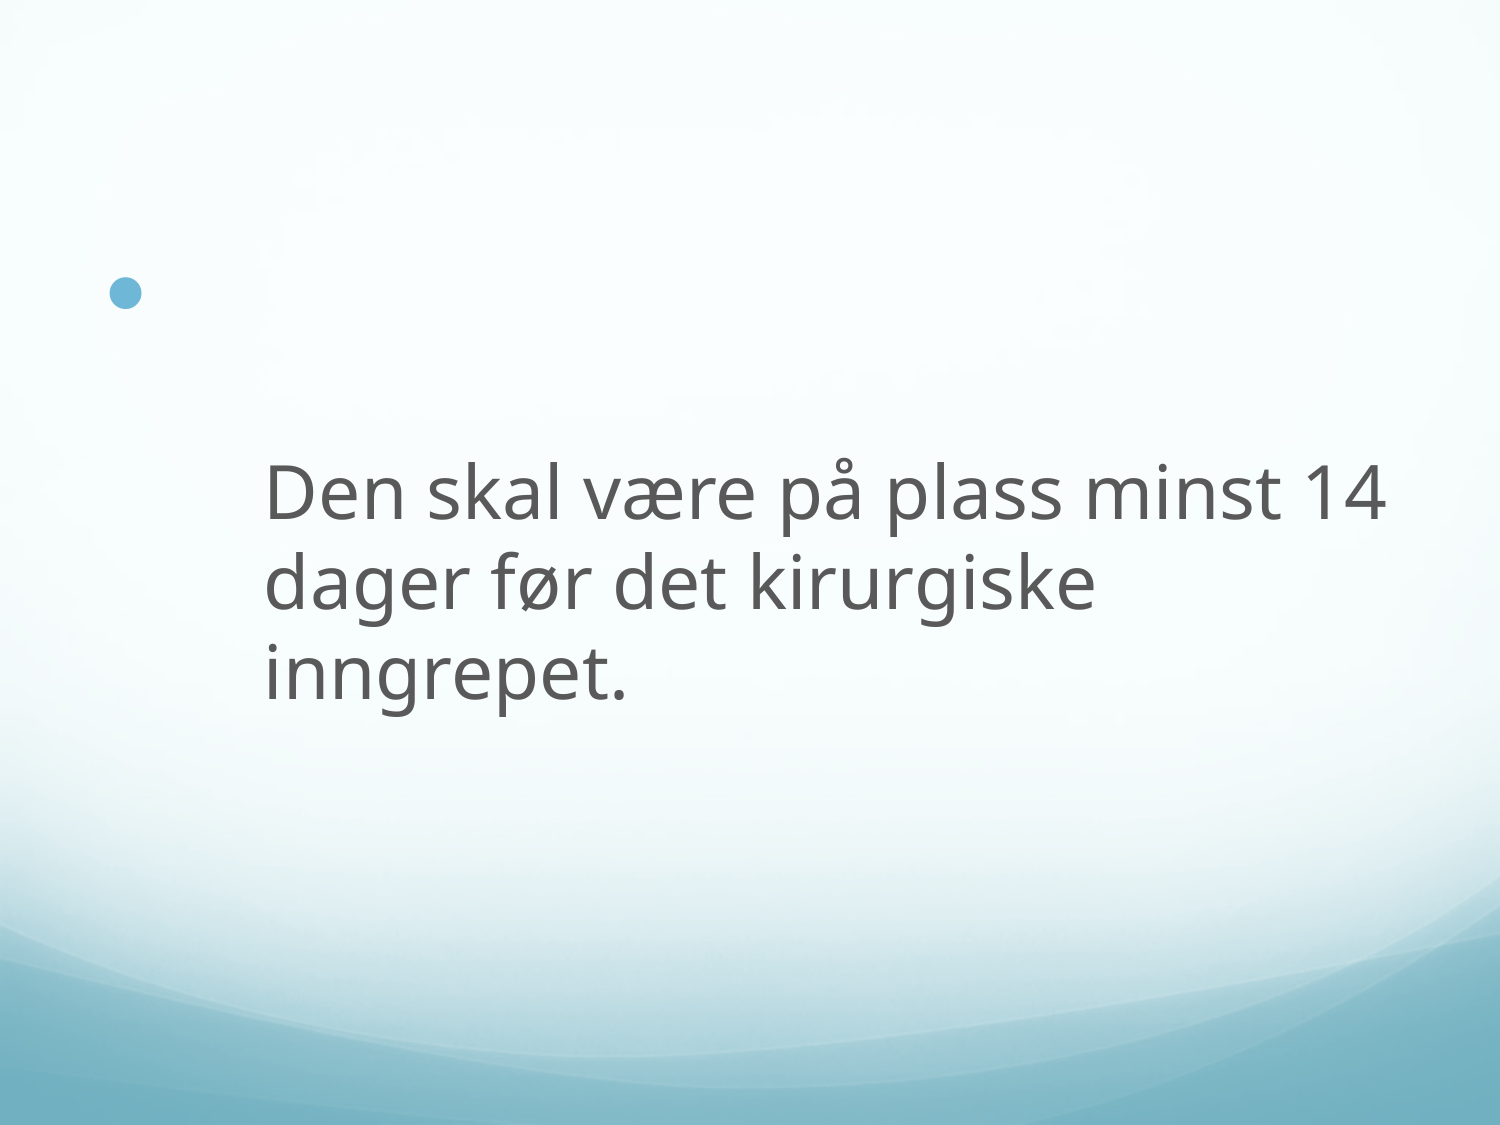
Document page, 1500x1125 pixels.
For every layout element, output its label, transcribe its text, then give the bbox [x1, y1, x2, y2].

list Den skal være på plass minst 14 dager før det kirurgiske inngrepet. [90, 262, 1410, 975]
